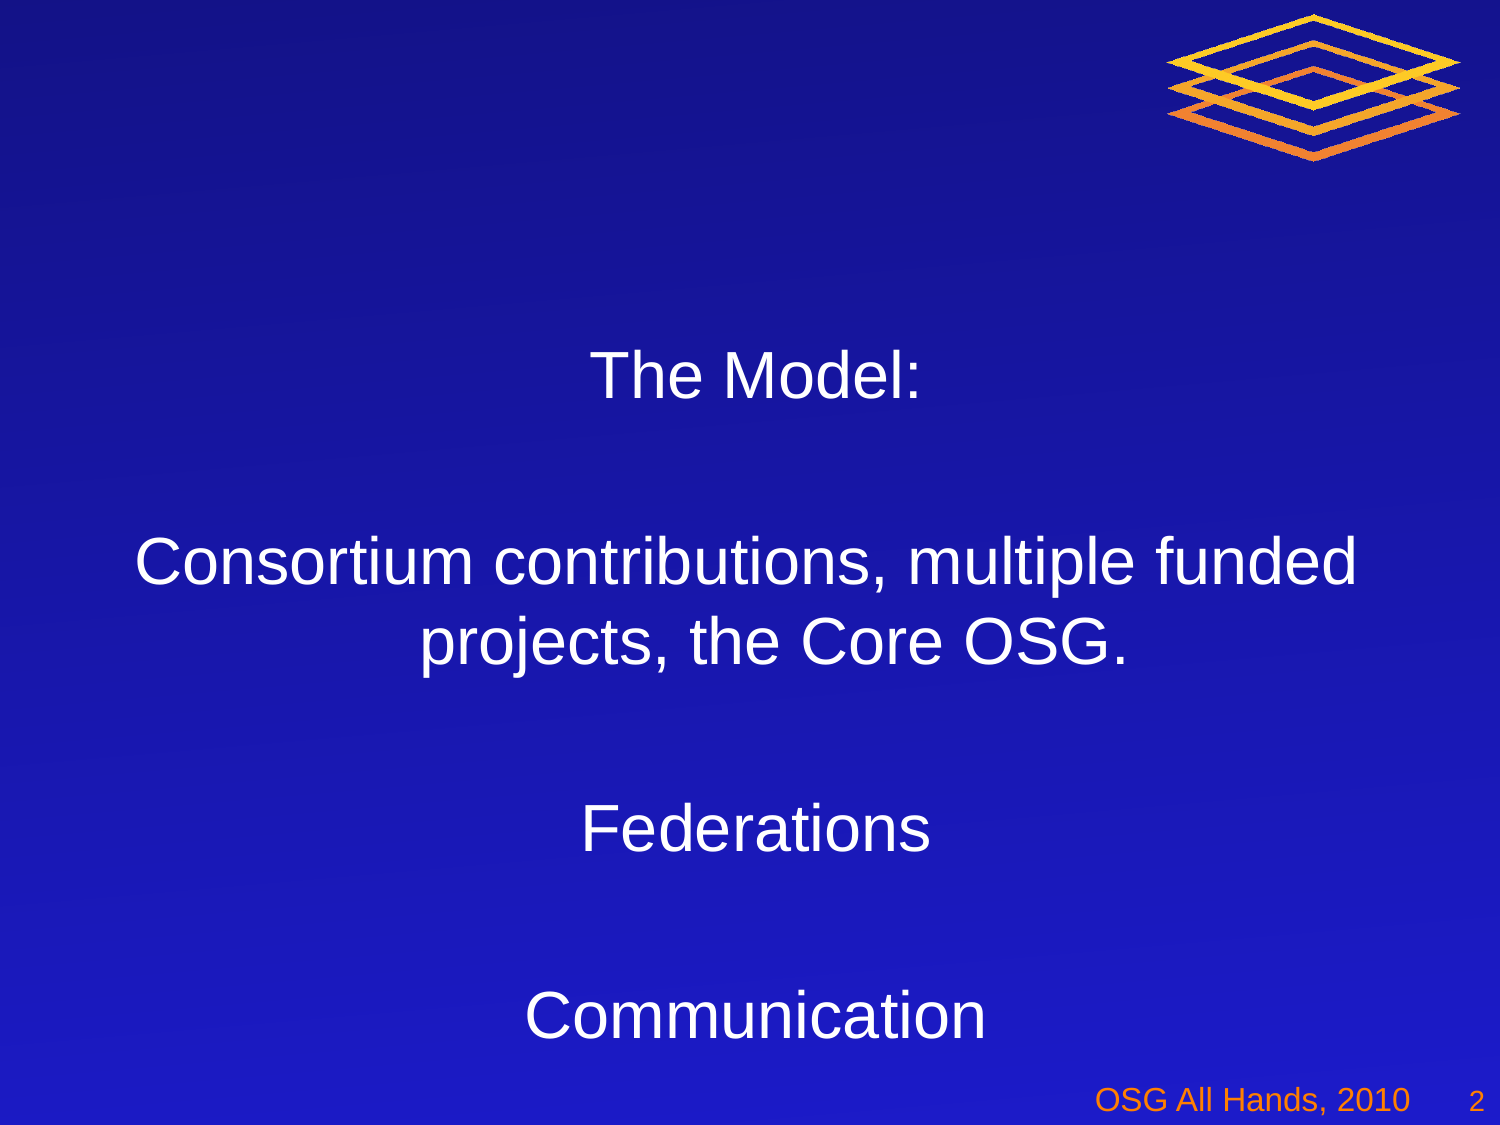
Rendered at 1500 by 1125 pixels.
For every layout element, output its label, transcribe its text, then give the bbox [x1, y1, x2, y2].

list The Model: Consortium contributions, multiple funded projects, the Core OSG. Federations Communication [118, 137, 1394, 1078]
picture [1166, 14, 1500, 175]
slide_number 2 [1430, 1049, 1500, 1125]
